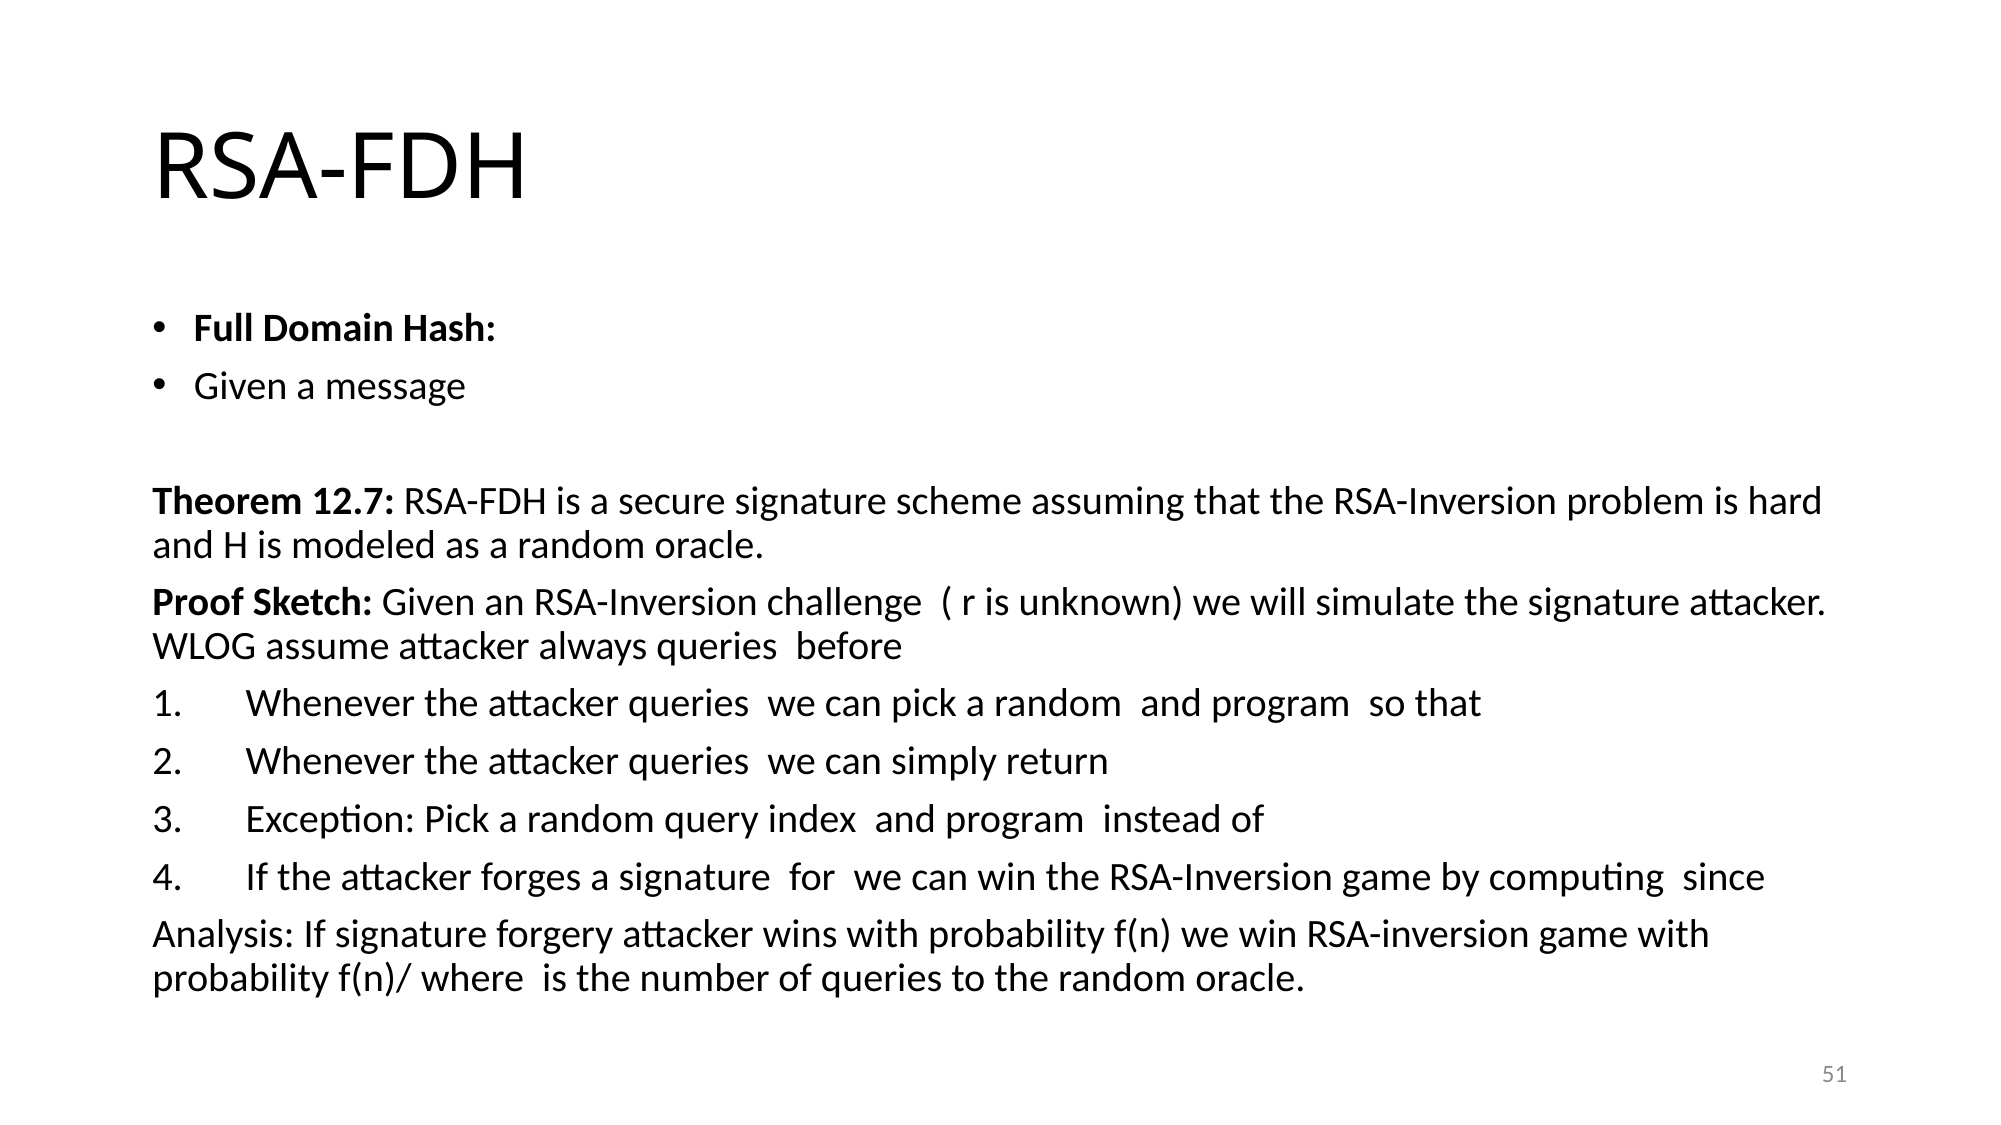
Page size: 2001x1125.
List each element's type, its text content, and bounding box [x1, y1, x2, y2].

title RSA-FDH [137, 59, 1863, 278]
slide_number 51 [1412, 1042, 1863, 1103]
